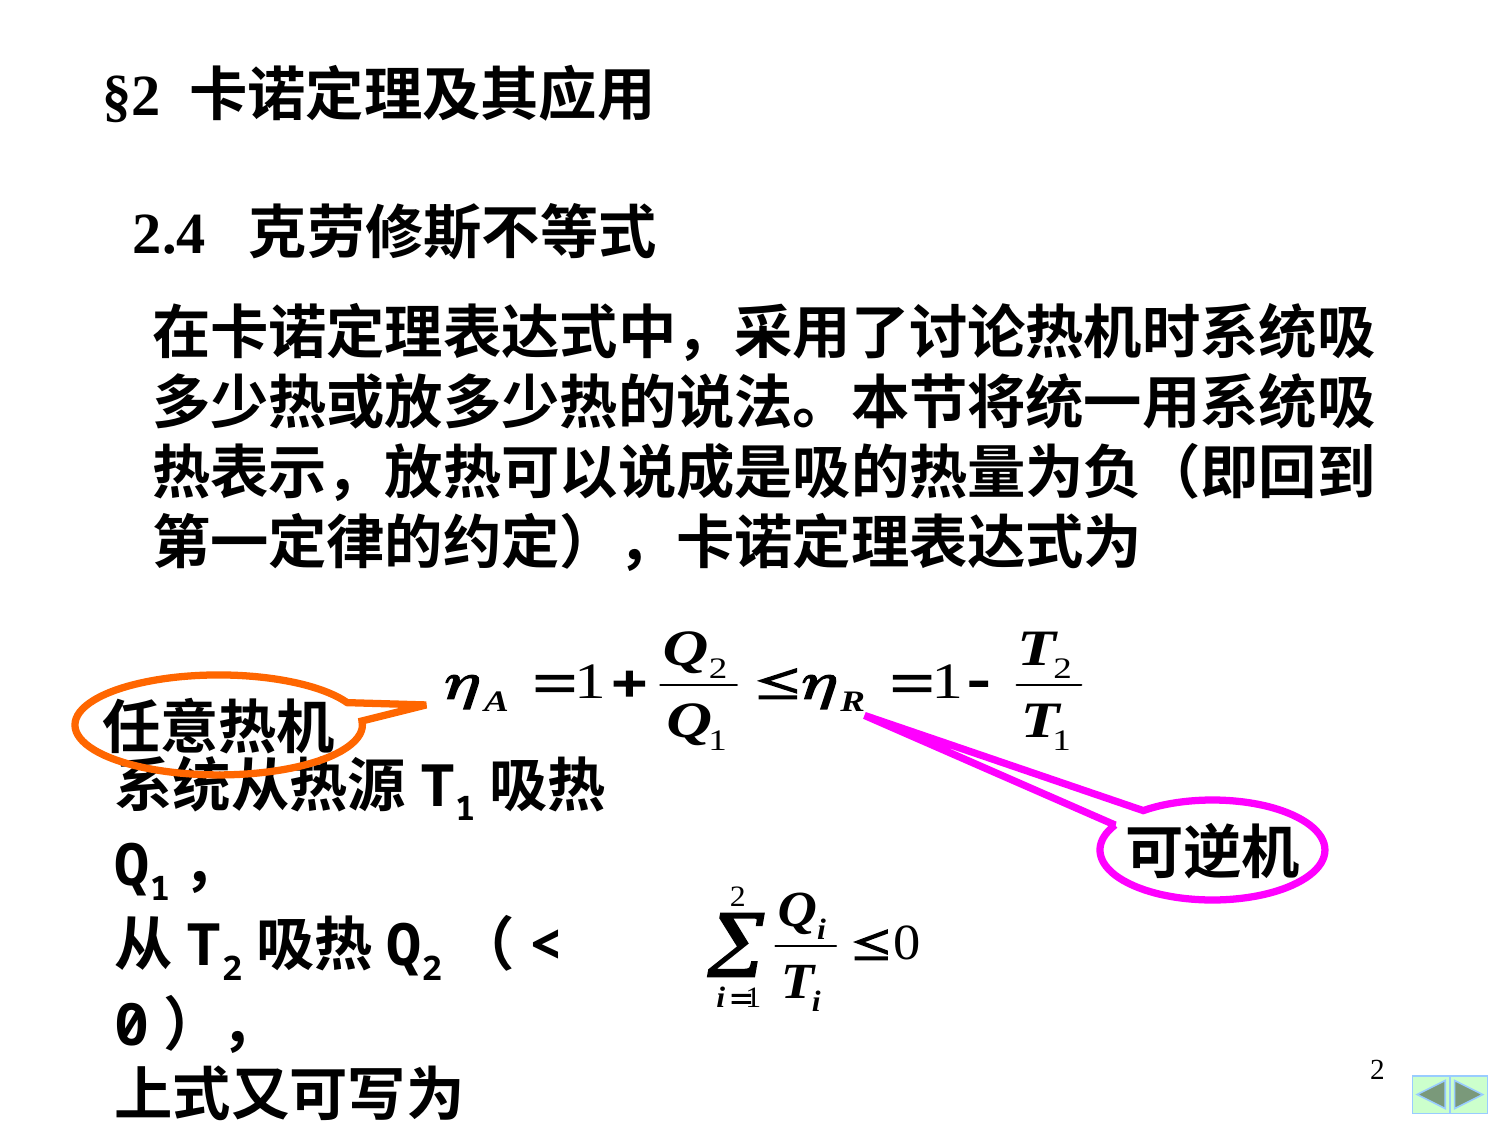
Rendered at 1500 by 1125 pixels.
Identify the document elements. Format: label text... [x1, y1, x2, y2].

text_box 可逆机 [991, 771, 1325, 901]
text_box §2 卡诺定理及其应用 [87, 50, 811, 135]
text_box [699, 874, 928, 1024]
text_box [437, 613, 1094, 763]
slide_number 2 [1087, 1042, 1401, 1119]
text_box 2.4 克劳修斯不等式 [118, 187, 775, 273]
text_box 任意热机 [74, 674, 427, 775]
text_box 系统从热源T1吸热Q1， 从T2吸热Q2（< 0）， 上式又可写为 [99, 740, 725, 1125]
text_box 在卡诺定理表达式中，采用了讨论热机时系统吸多少热或放多少热的说法。本节将统一用系统吸热表示，放热可以说成是吸的热量为负（即回到第一定律的约定），卡诺定理表达式为 [137, 287, 1425, 583]
